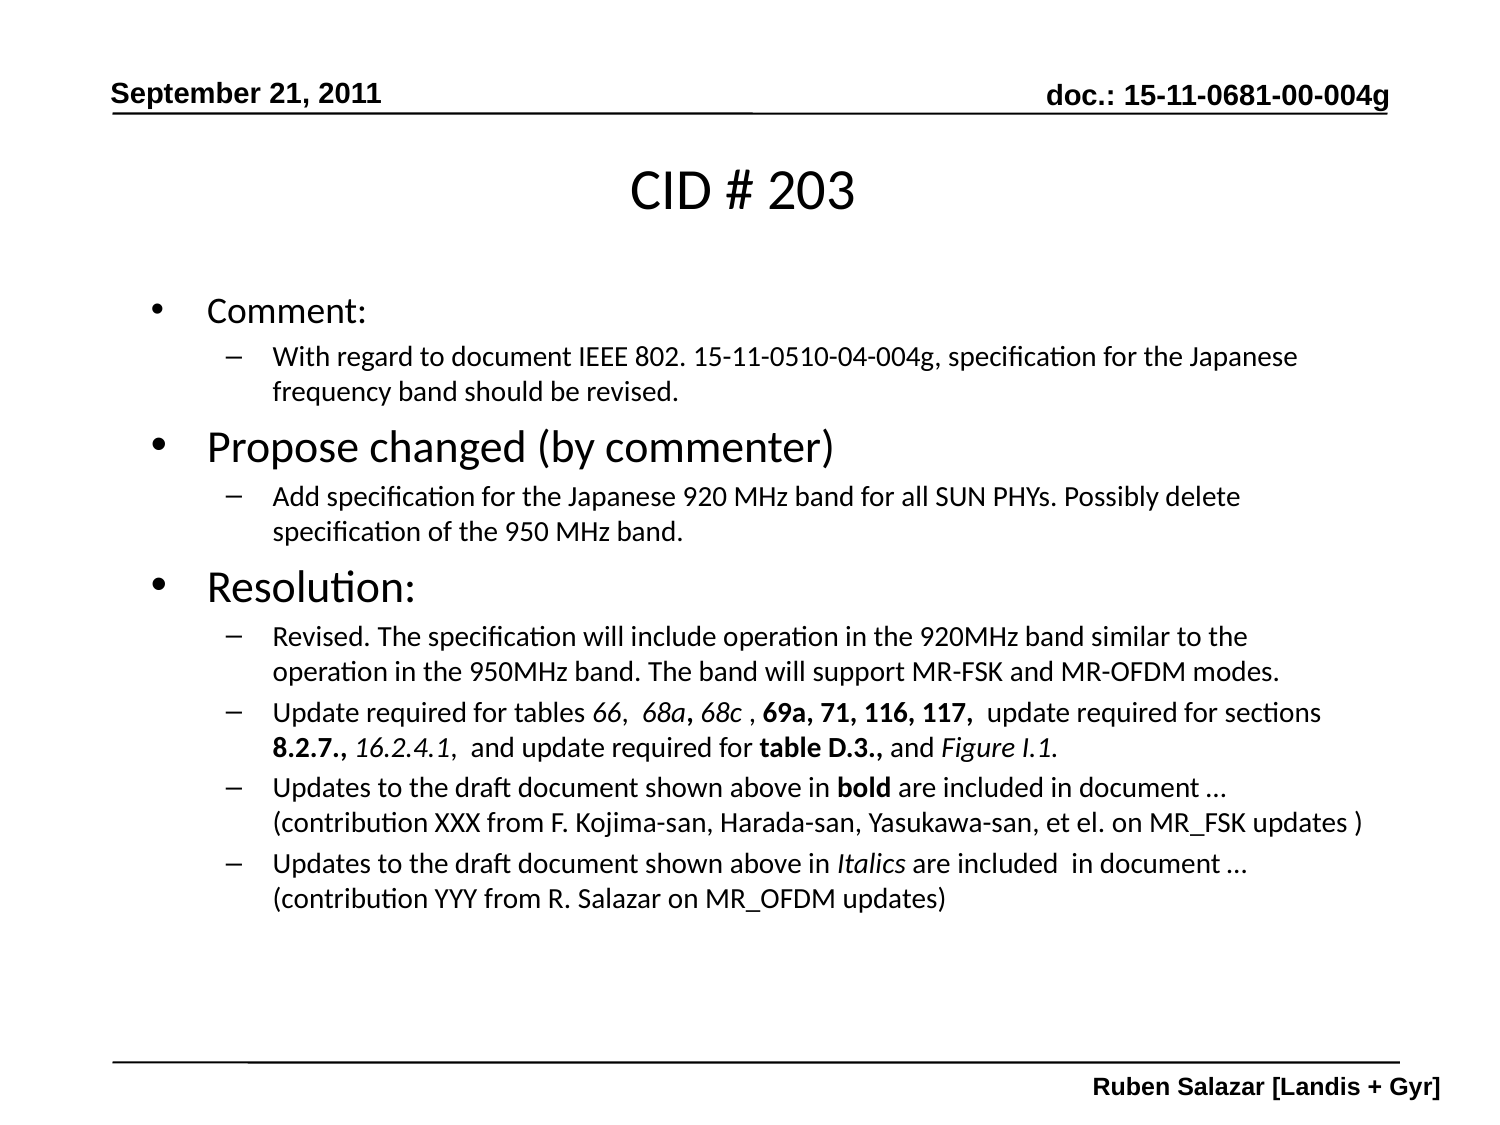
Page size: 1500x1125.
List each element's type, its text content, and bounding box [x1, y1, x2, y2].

title CID # 203 [112, 112, 1388, 260]
list Comment: With regard to document IEEE 802. 15-11-0510-04-004g, specification for the Japanese frequency band should be revised. Propose changed (by commenter) Add specification for the Japanese 920 MHz band for all SUN PHYs. Possibly delete specification of the 950 MHz band. Resolution: Revised. The specification will include operation in the 920MHz band similar to the operation in the 950MHz band. The band will support MR-FSK and MR-OFDM modes. Update required for tables 66, 68a, 68c , 69a, 71, 116, 117, update required for sections 8.2.7., 16.2.4.1, and update required for table D.3., and Figure I.1. Updates to the draft document shown above in bold are included in document …(contribution XXX from F. Kojima-san, Harada-san, Yasukawa-san, et el. on MR_FSK updates ) Updates to the draft document shown above in Italics are included in document …(contribution YYY from R. Salazar on MR_OFDM updates) [135, 278, 1383, 984]
